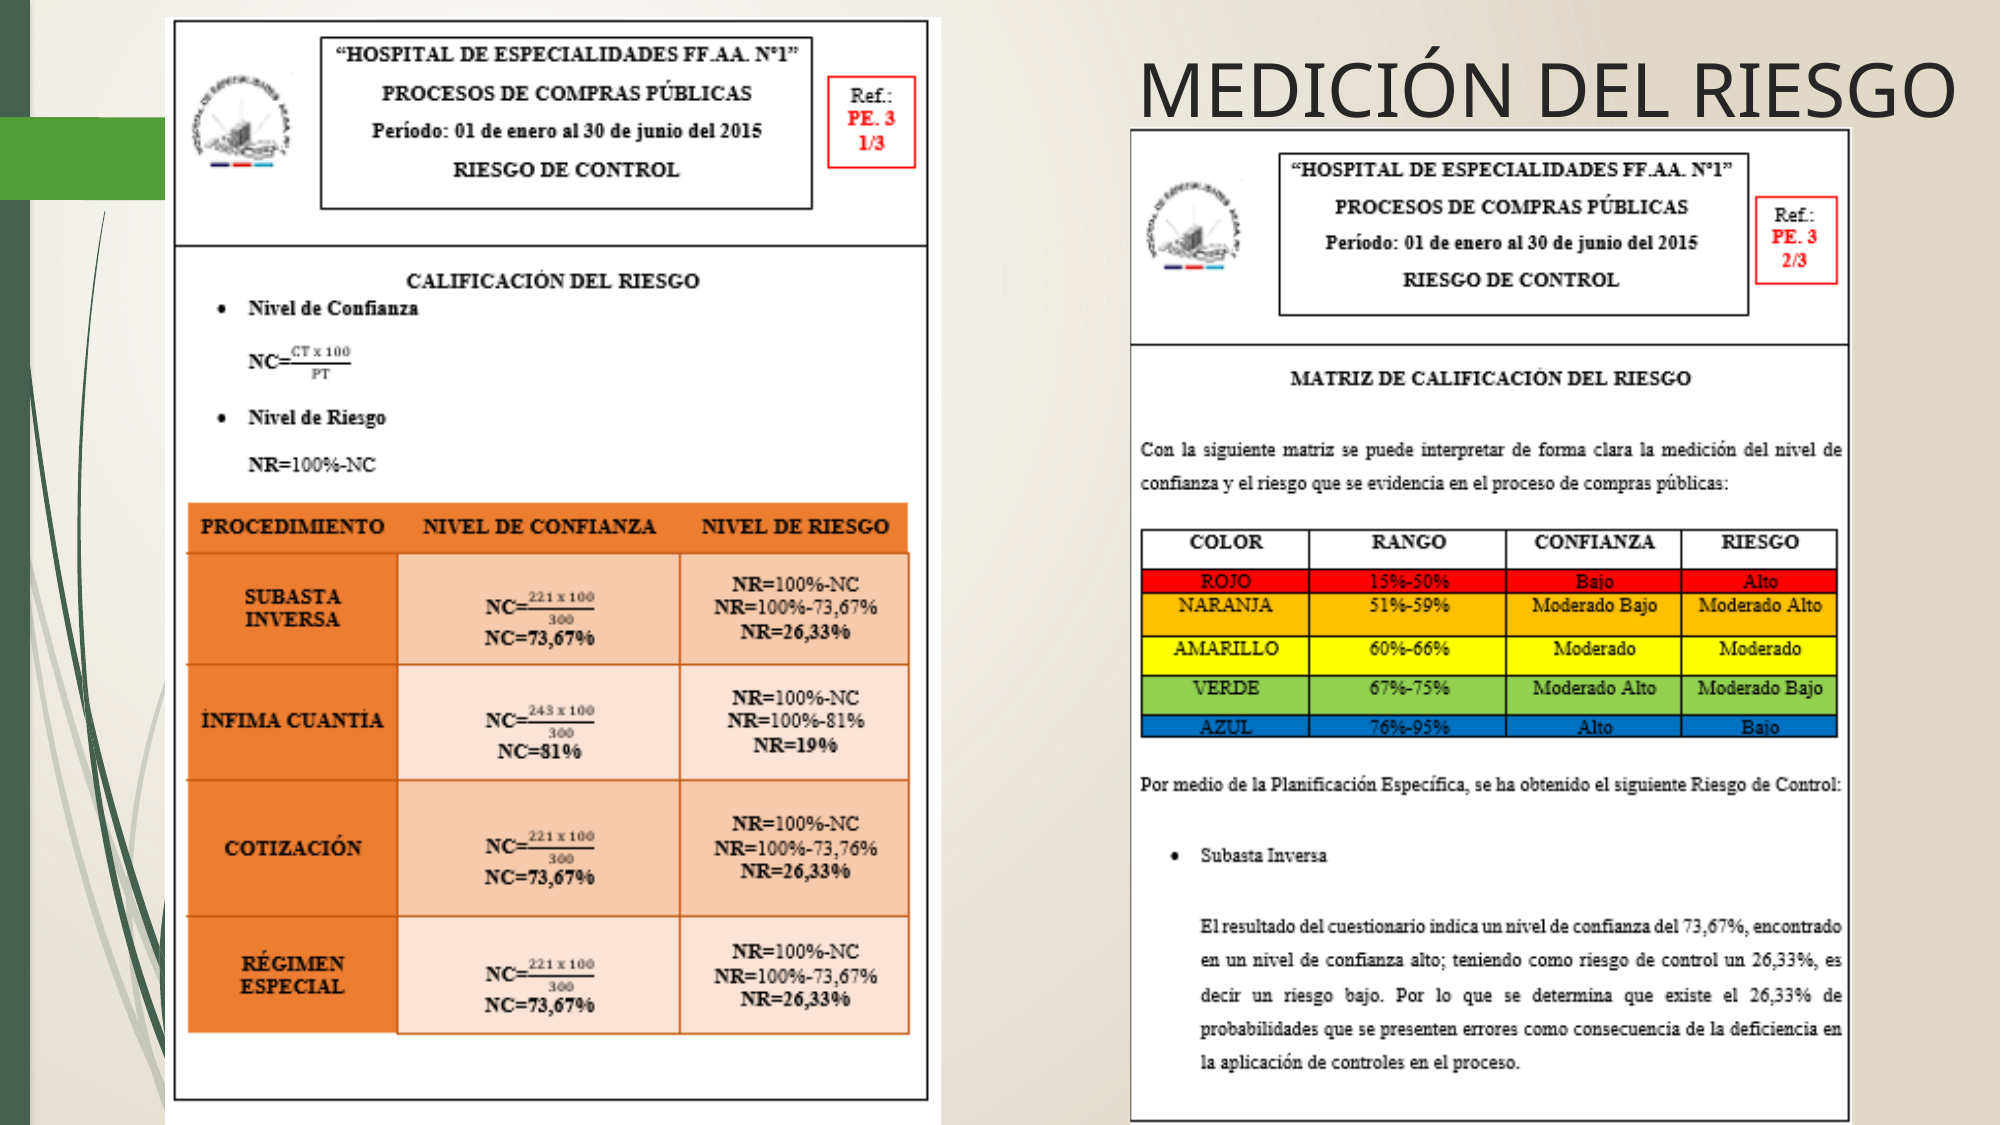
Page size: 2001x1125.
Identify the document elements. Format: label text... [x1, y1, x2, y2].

title MEDICIÓN DEL RIESGO [945, 34, 1975, 246]
picture [1130, 127, 1853, 1125]
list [164, 17, 942, 1125]
